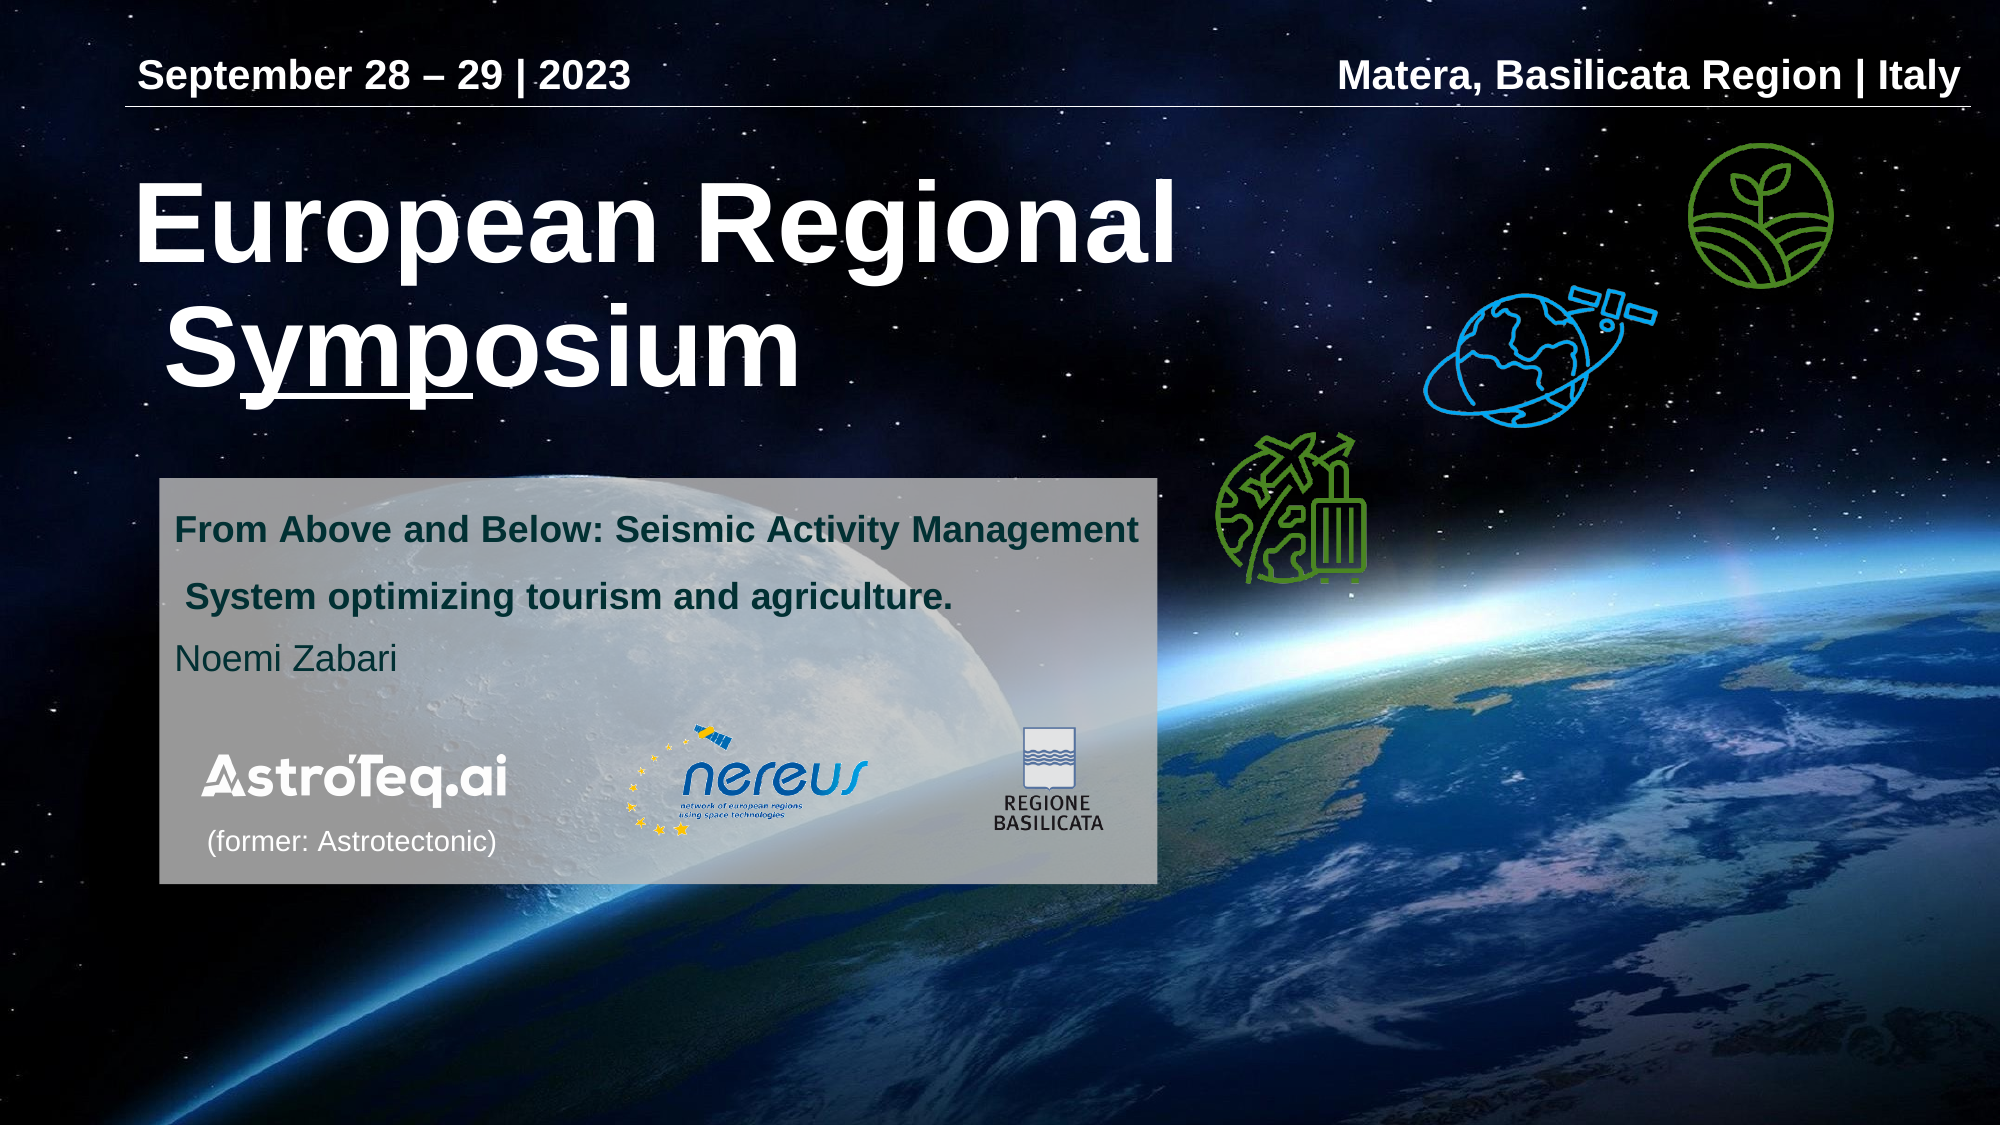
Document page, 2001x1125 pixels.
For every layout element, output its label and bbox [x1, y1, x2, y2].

picture [0, 0, 2000, 1125]
text_box [124, 106, 1971, 837]
